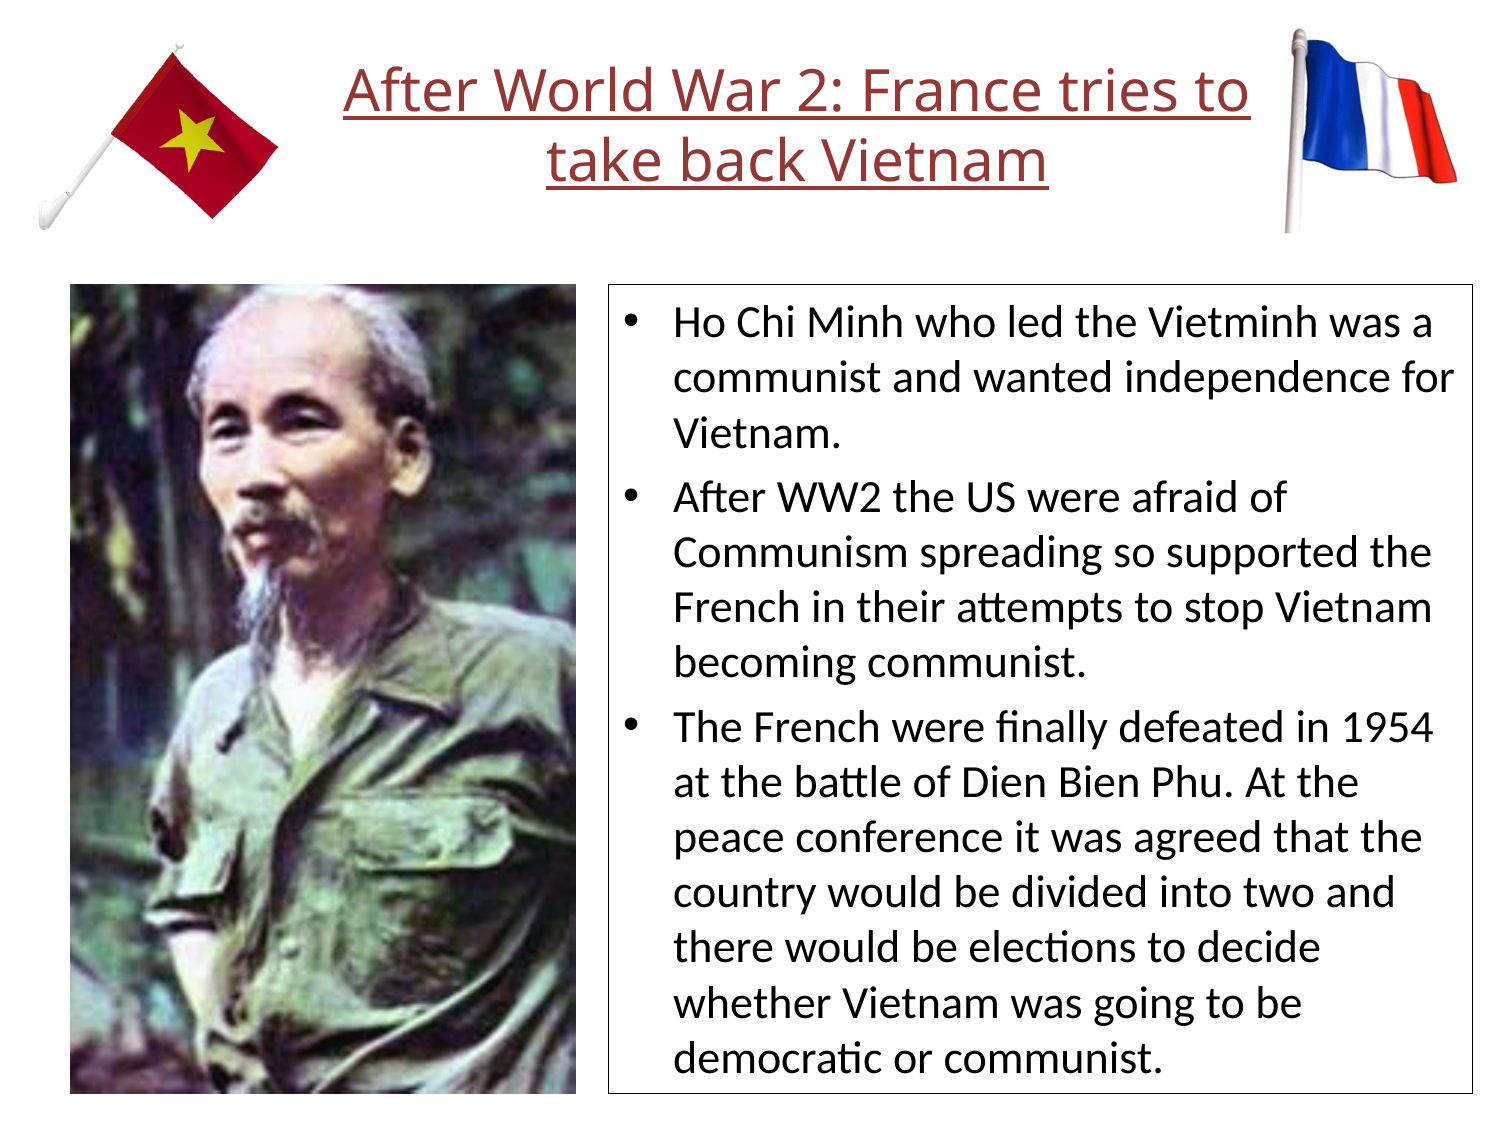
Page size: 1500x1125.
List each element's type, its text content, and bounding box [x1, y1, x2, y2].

picture [1258, 24, 1476, 253]
list Ho Chi Minh who led the Vietminh was a communist and wanted independence for Vietnam. After WW2 the US were afraid of Communism spreading so supported the French in their attempts to stop Vietnam becoming communist. The French were finally defeated in 1954 at the battle of Dien Bien Phu. At the peace conference it was agreed that the country would be divided into two and there would be elections to decide whether Vietnam was going to be democratic or communist. [608, 284, 1473, 1094]
picture [29, 22, 576, 1095]
title After World War 2: France tries to take back Vietnam [301, 21, 1294, 225]
